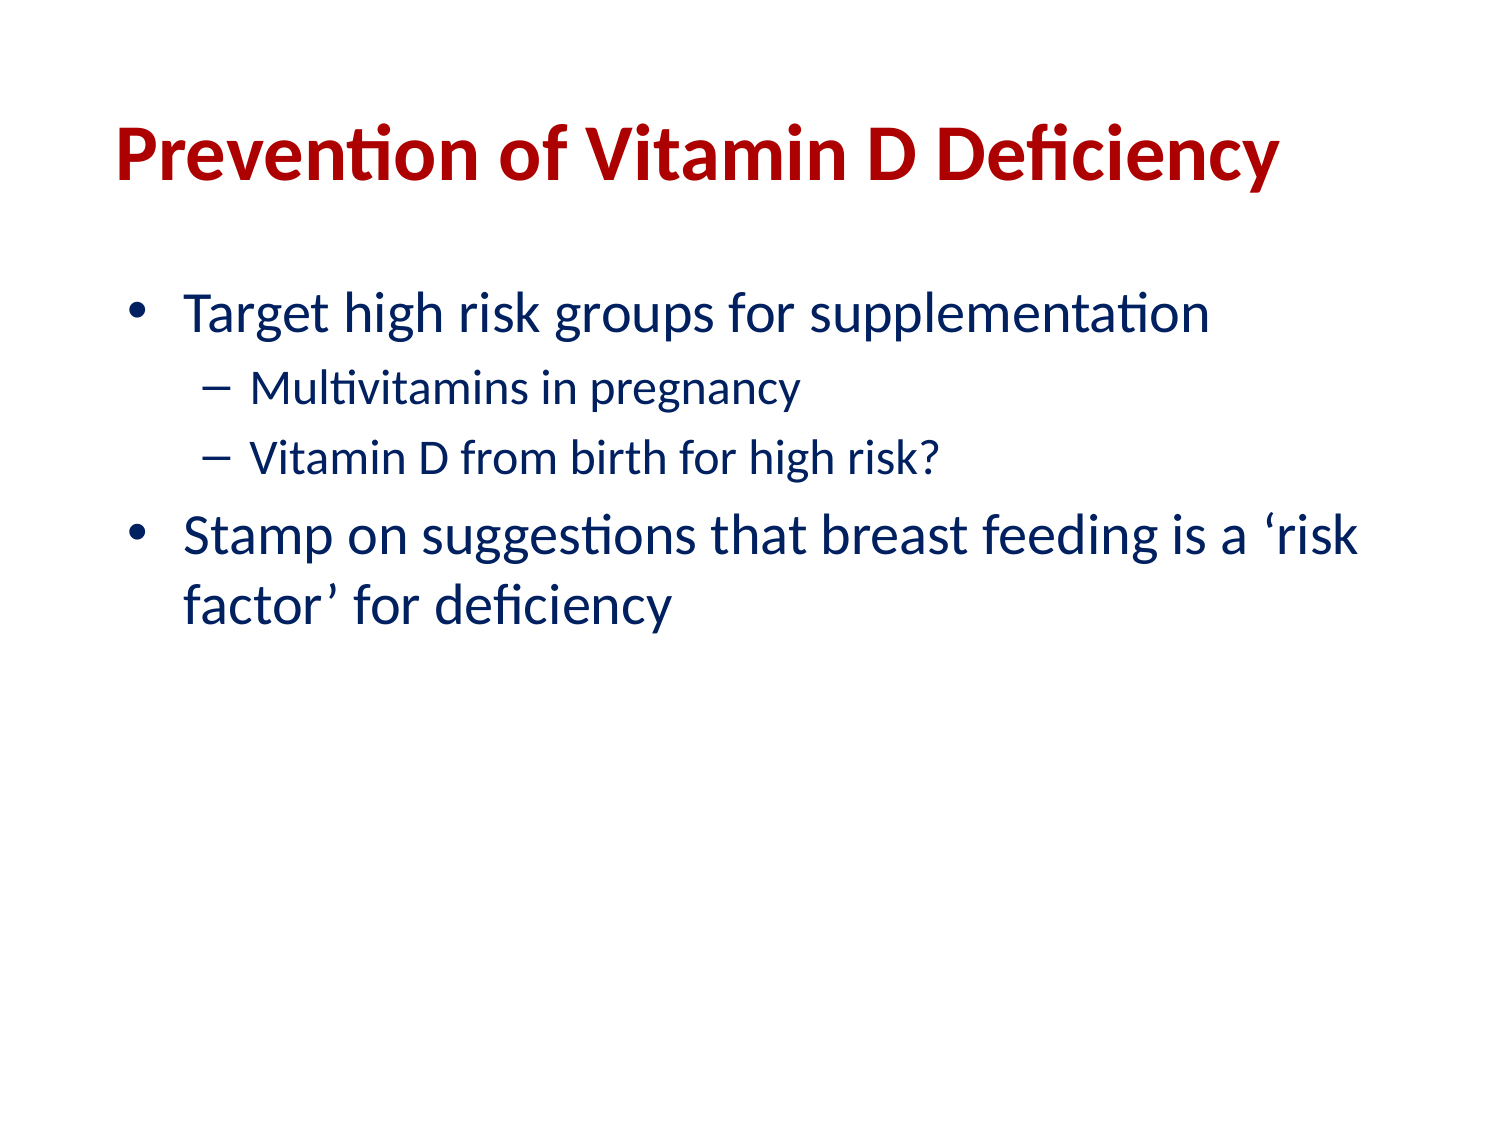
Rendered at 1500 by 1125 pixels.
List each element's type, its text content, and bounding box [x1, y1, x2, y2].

list Target high risk groups for supplementation Multivitamins in pregnancy Vitamin D from birth for high risk? Stamp on suggestions that breast feeding is a ‘risk factor’ for deficiency [112, 267, 1388, 1000]
title Prevention of Vitamin D Deficiency [100, 54, 1376, 243]
